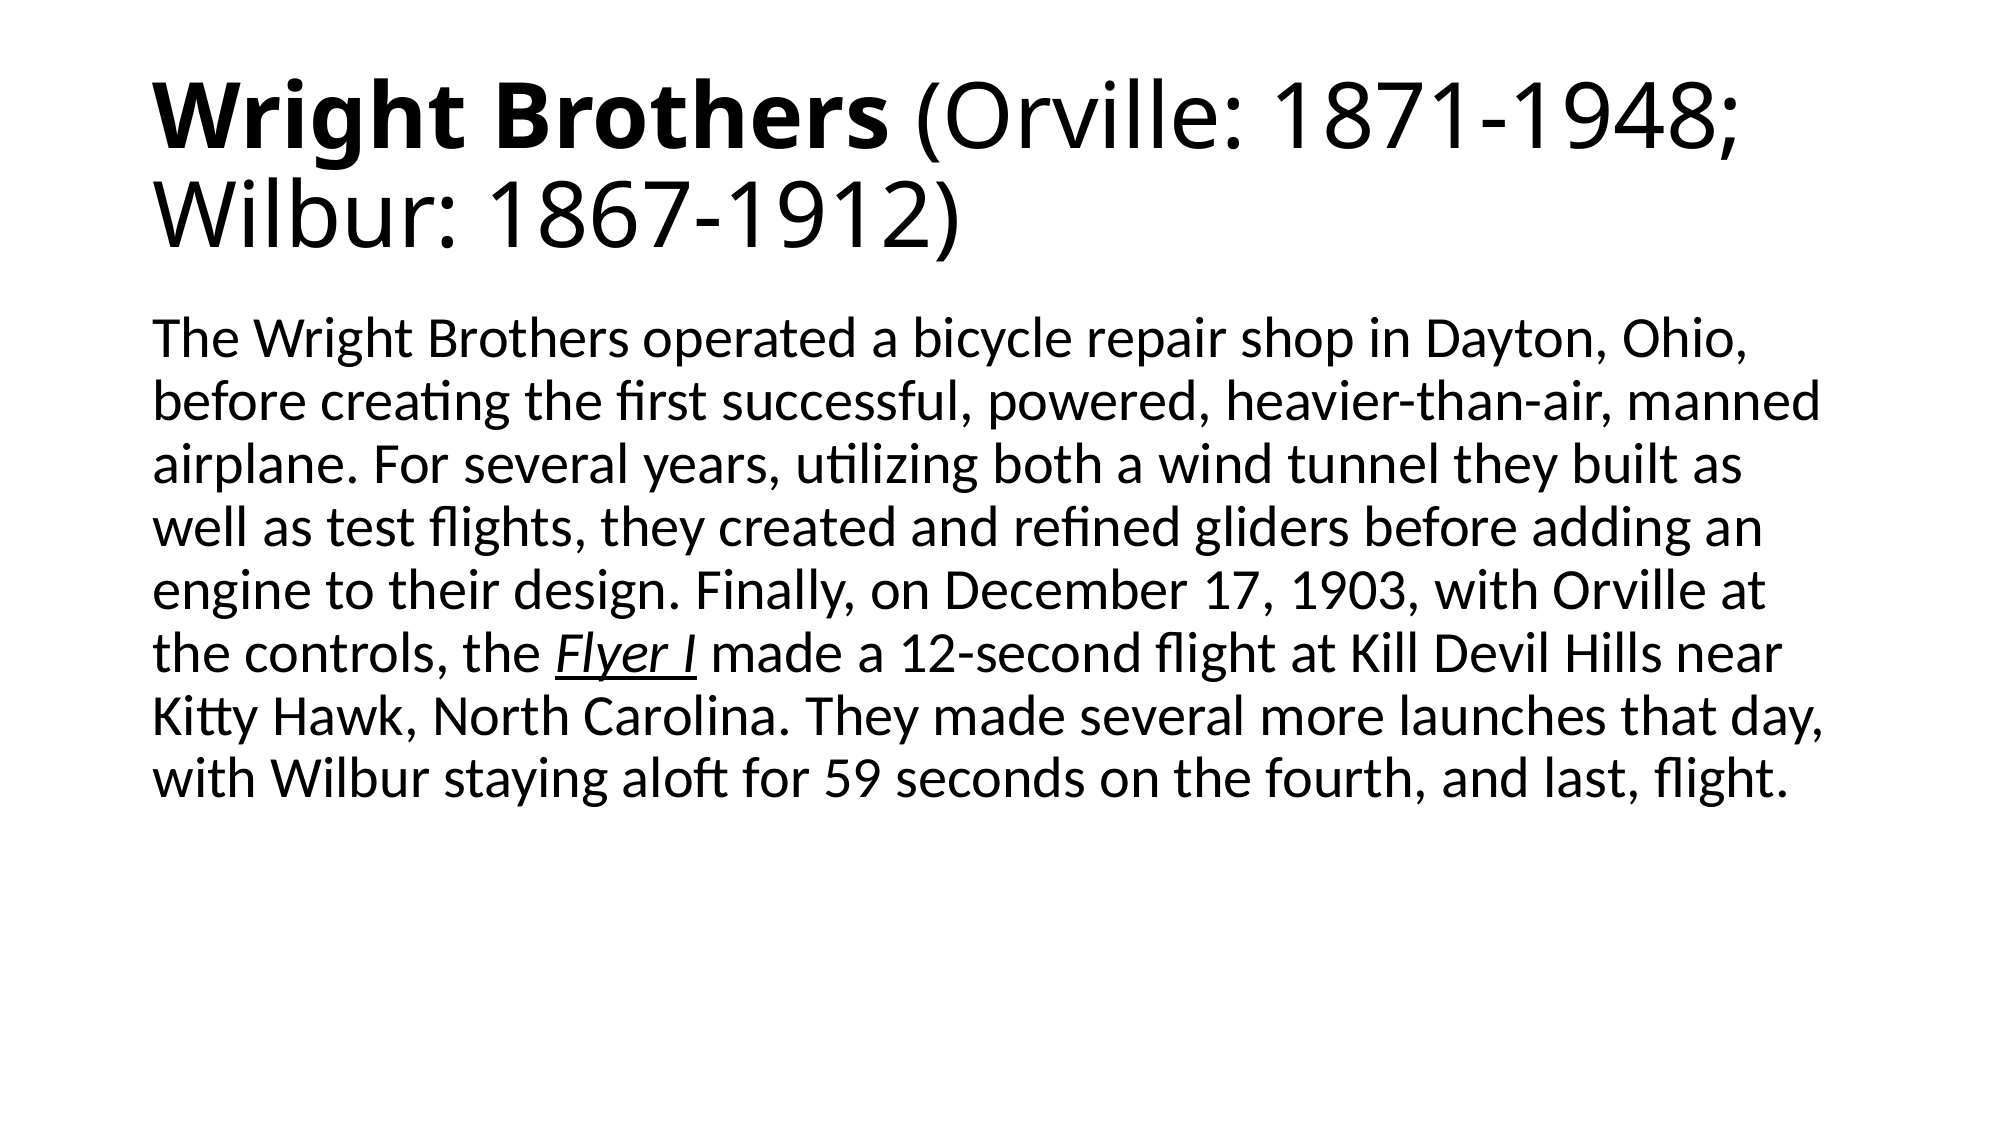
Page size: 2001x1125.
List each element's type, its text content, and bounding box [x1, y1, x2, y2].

title Wright Brothers (Orville: 1871-1948; Wilbur: 1867-1912) [137, 59, 1863, 278]
list The Wright Brothers operated a bicycle repair shop in Dayton, Ohio, before creating the first successful, powered, heavier-than-air, manned airplane. For several years, utilizing both a wind tunnel they built as well as test flights, they created and refined gliders before adding an engine to their design. Finally, on December 17, 1903, with Orville at the controls, the Flyer I made a 12-second flight at Kill Devil Hills near Kitty Hawk, North Carolina. They made several more launches that day, with Wilbur staying aloft for 59 seconds on the fourth, and last, flight. [137, 299, 1863, 1014]
